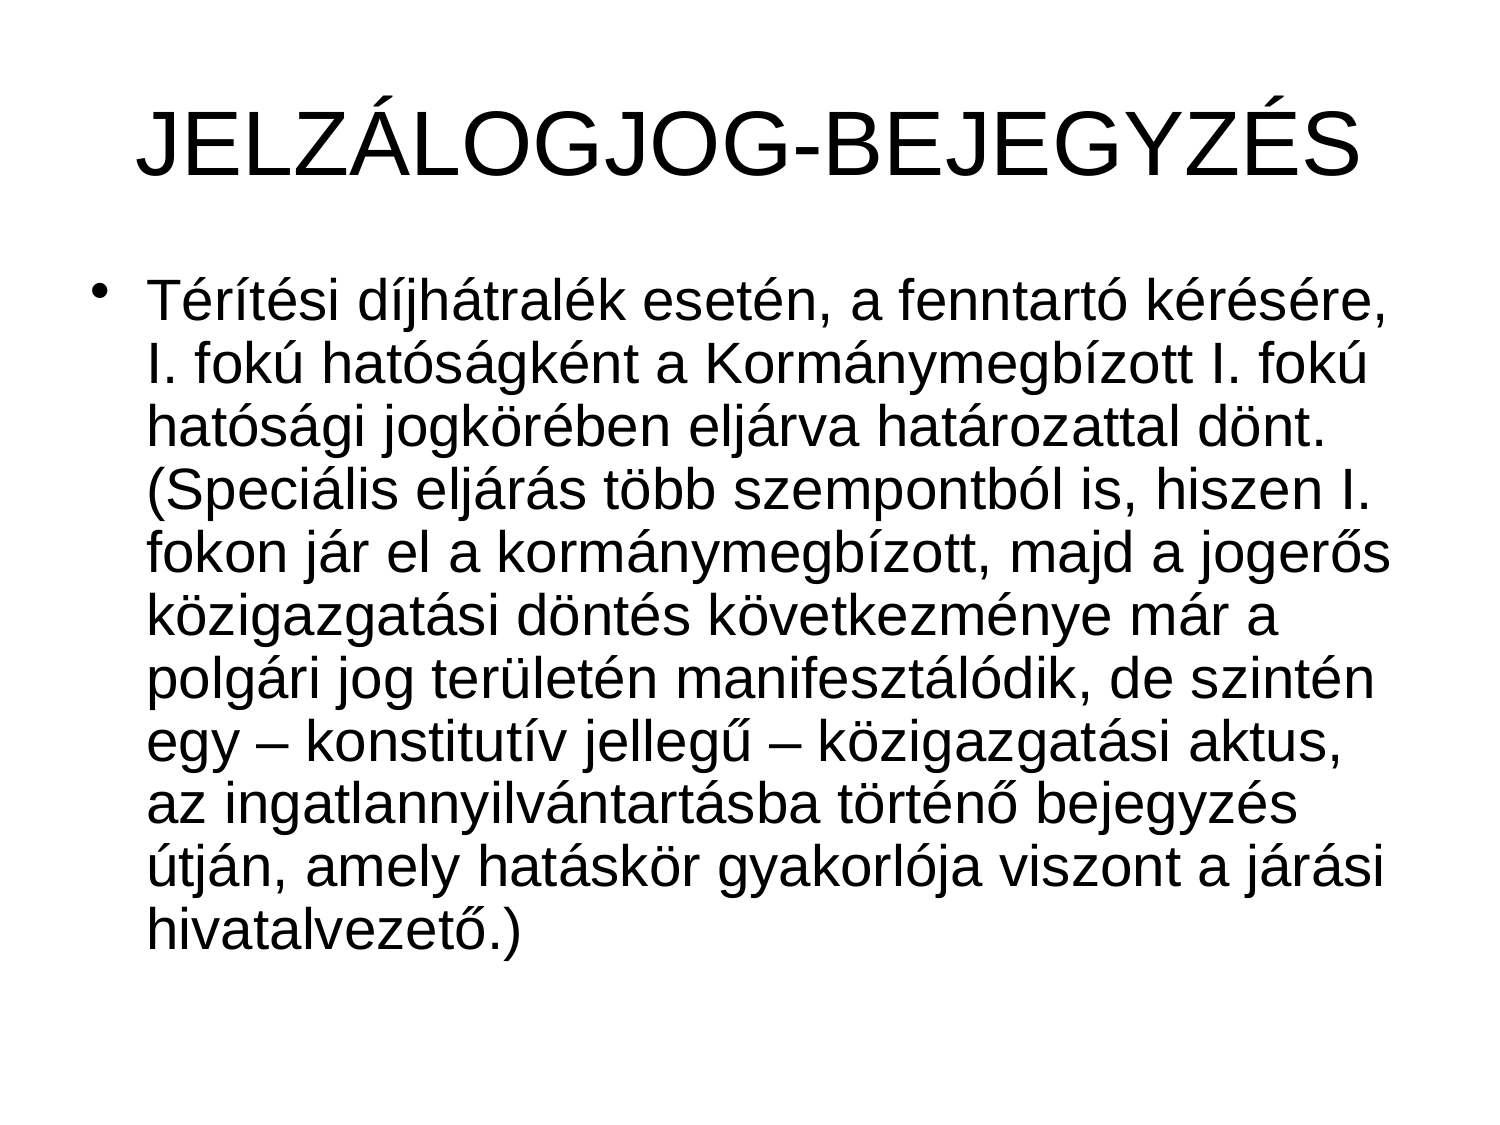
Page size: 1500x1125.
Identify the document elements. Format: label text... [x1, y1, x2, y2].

list Térítési díjhátralék esetén, a fenntartó kérésére, I. fokú hatóságként a Kormánymegbízott I. fokú hatósági jogkörében eljárva határozattal dönt. (Speciális eljárás több szempontból is, hiszen I. fokon jár el a kormánymegbízott, majd a jogerős közigazgatási döntés következménye már a polgári jog területén manifesztálódik, de szintén egy – konstitutív jellegű – közigazgatási aktus, az ingatlannyilvántartásba történő bejegyzés útján, amely hatáskör gyakorlója viszont a járási hivatalvezető.) [74, 262, 1426, 1006]
title JELZÁLOGJOG-BEJEGYZÉS [74, 44, 1426, 233]
